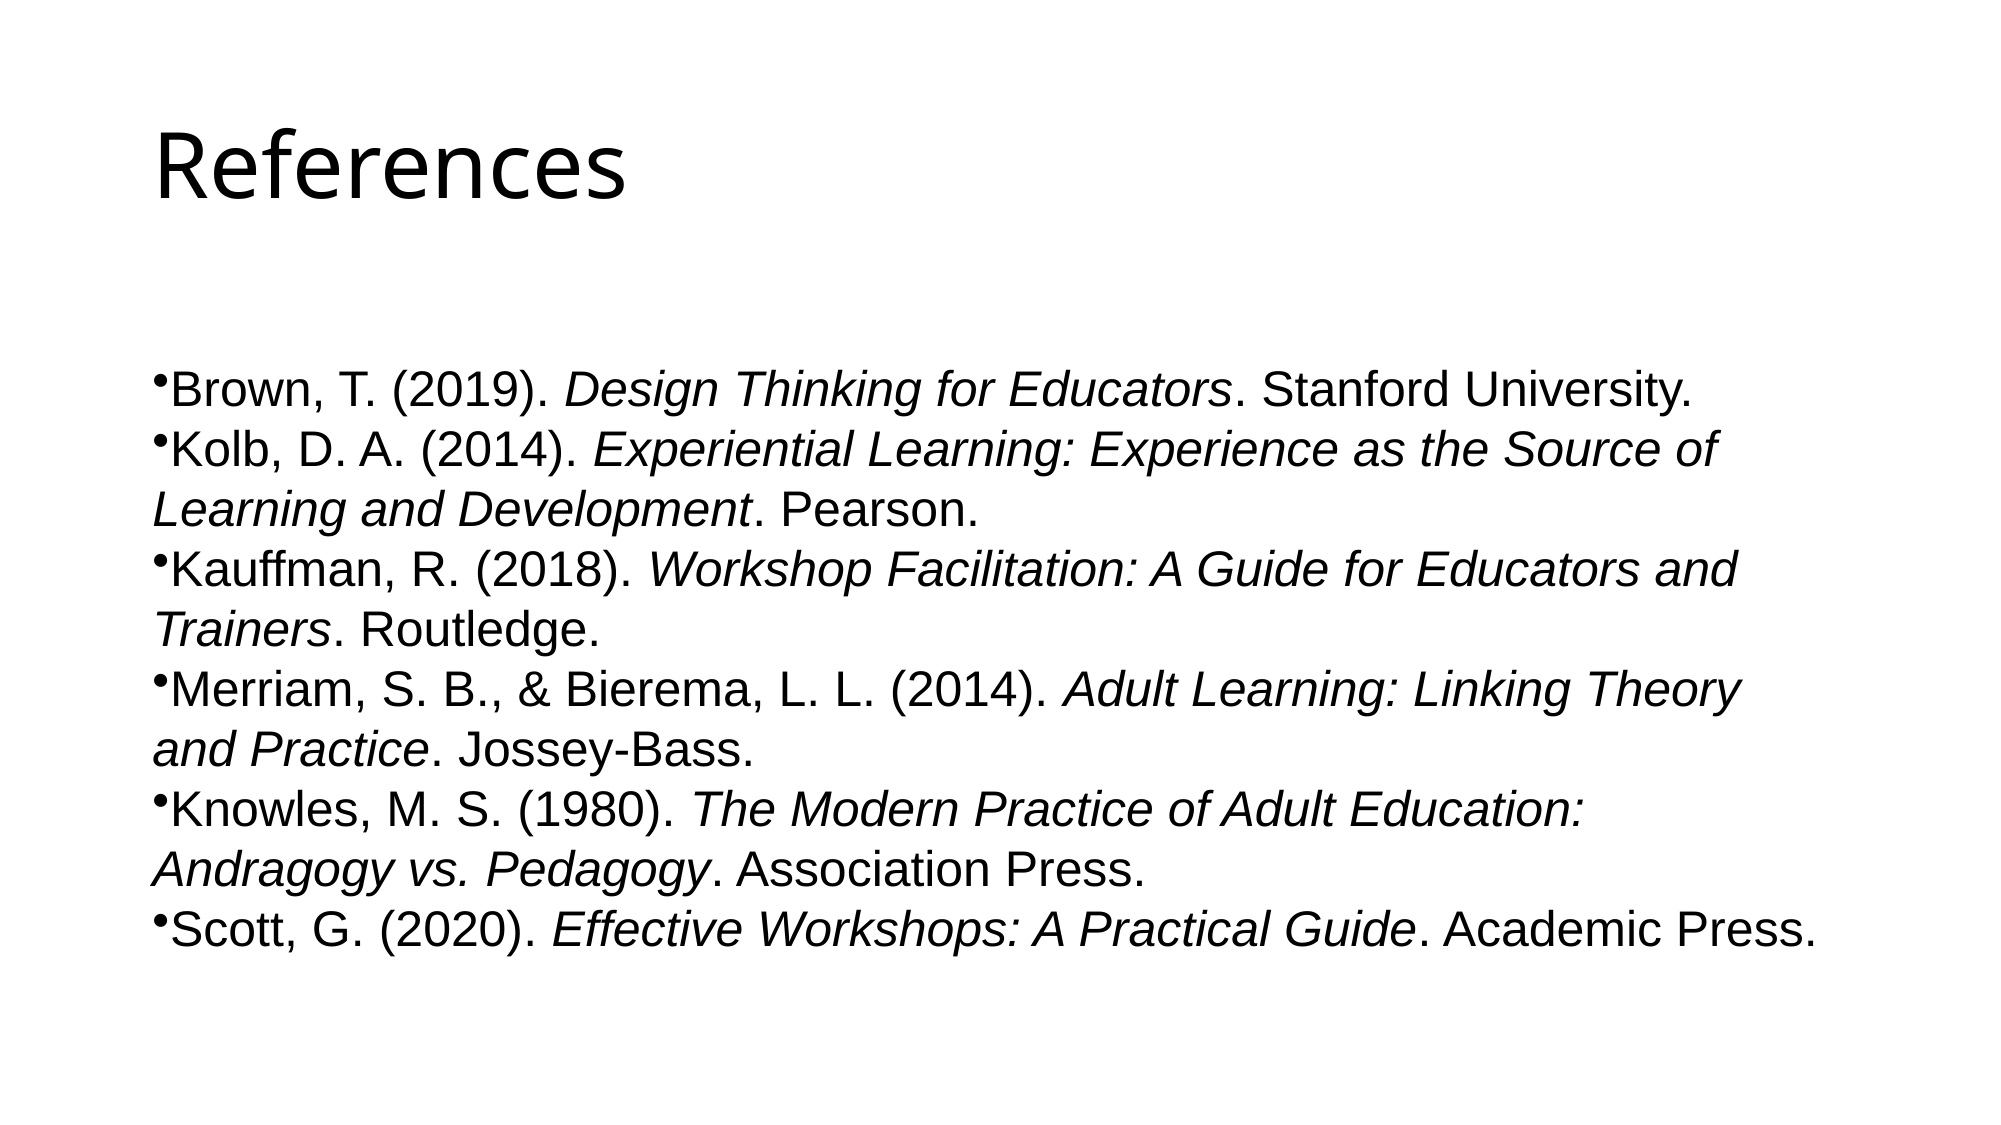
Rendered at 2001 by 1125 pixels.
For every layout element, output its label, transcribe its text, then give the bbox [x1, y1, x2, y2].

title References [137, 59, 1863, 278]
list Brown, T. (2019). Design Thinking for Educators. Stanford University. Kolb, D. A. (2014). Experiential Learning: Experience as the Source of Learning and Development. Pearson. Kauffman, R. (2018). Workshop Facilitation: A Guide for Educators and Trainers. Routledge. Merriam, S. B., & Bierema, L. L. (2014). Adult Learning: Linking Theory and Practice. Jossey-Bass. Knowles, M. S. (1980). The Modern Practice of Adult Education: Andragogy vs. Pedagogy. Association Press. Scott, G. (2020). Effective Workshops: A Practical Guide. Academic Press. [137, 330, 1845, 983]
